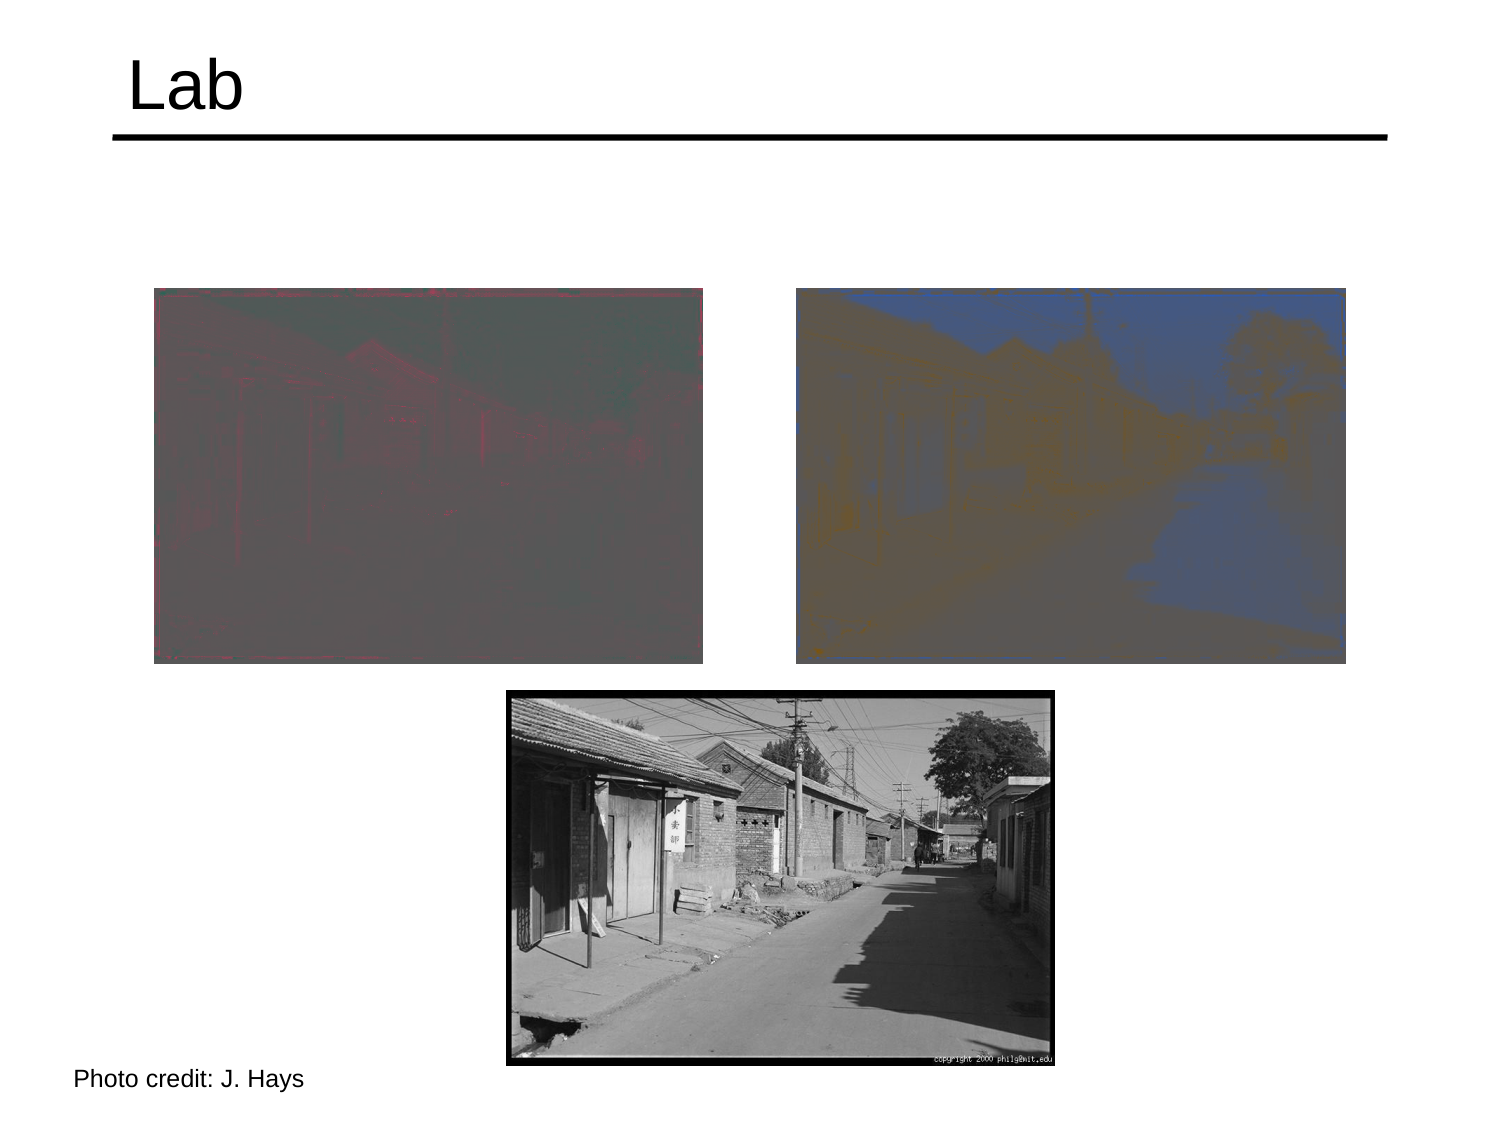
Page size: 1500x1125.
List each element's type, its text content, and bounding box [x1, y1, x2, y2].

text_box Photo credit: J. Hays [58, 1054, 964, 1100]
picture [154, 288, 703, 665]
picture [796, 288, 1346, 665]
title Lab [112, 12, 1388, 151]
picture [506, 689, 1055, 1066]
